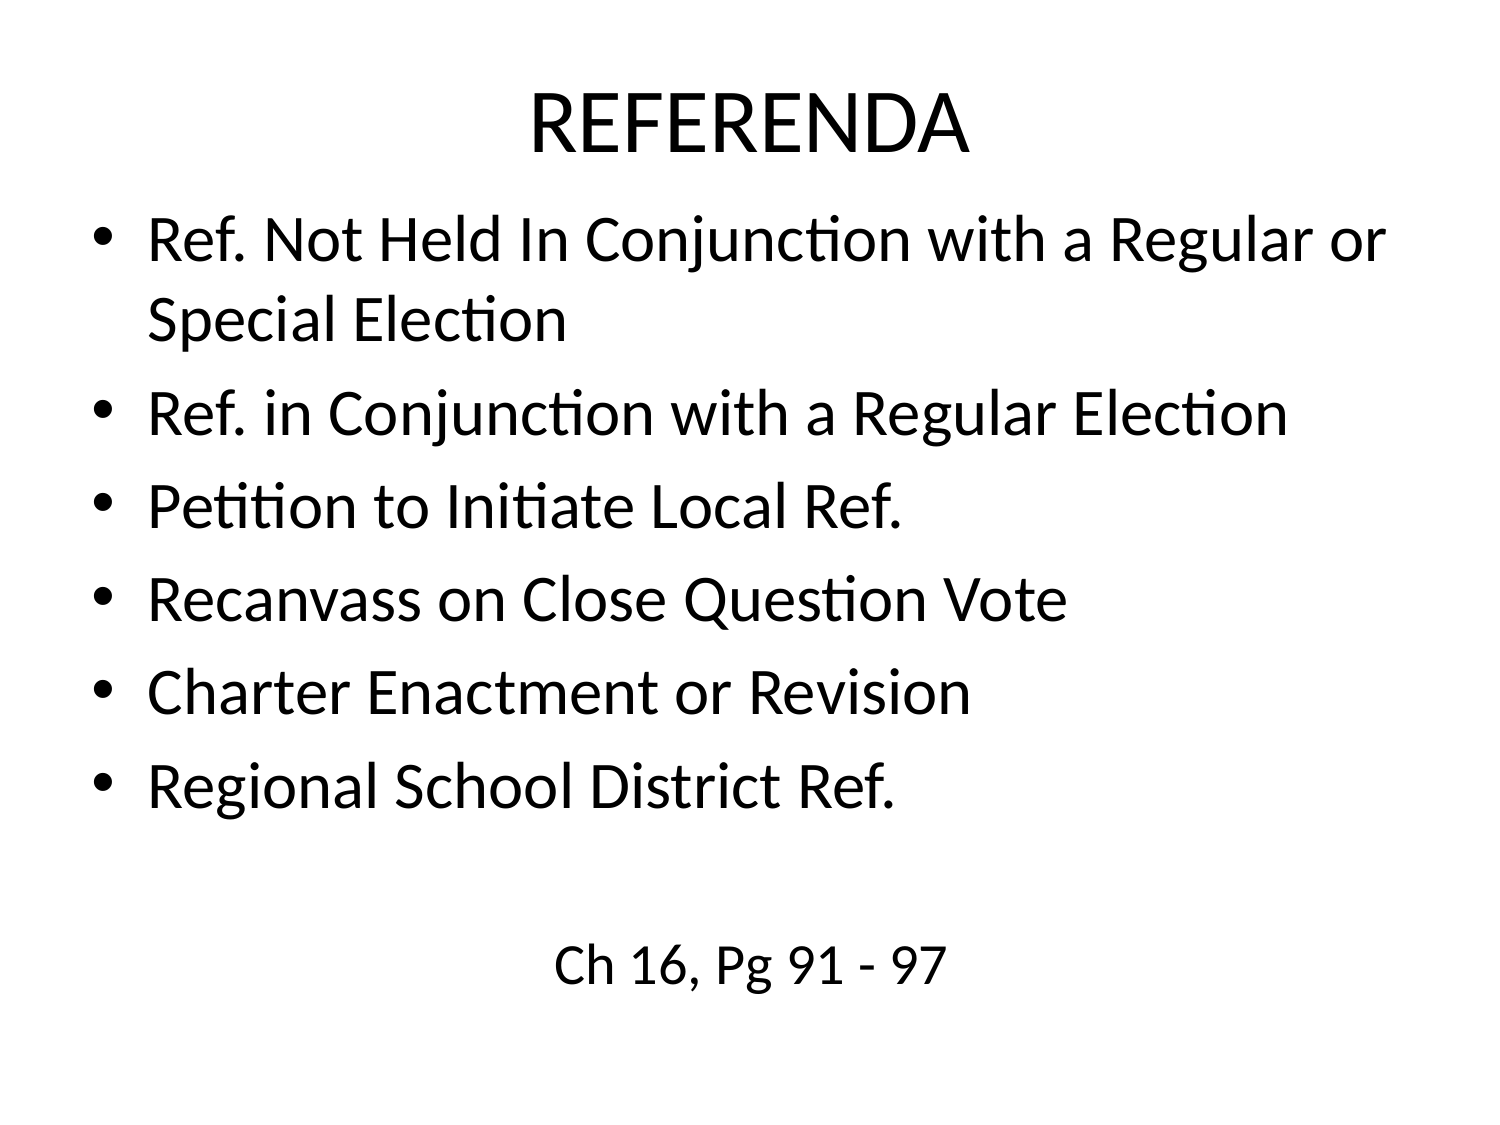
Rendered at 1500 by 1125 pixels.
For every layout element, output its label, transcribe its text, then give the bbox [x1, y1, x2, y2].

list Ref. Not Held In Conjunction with a Regular or Special Election Ref. in Conjunction with a Regular Election Petition to Initiate Local Ref. Recanvass on Close Question Vote Charter Enactment or Revision Regional School District Ref. Ch 16, Pg 91 - 97 [76, 187, 1427, 1051]
title REFERENDA [74, 44, 1426, 188]
